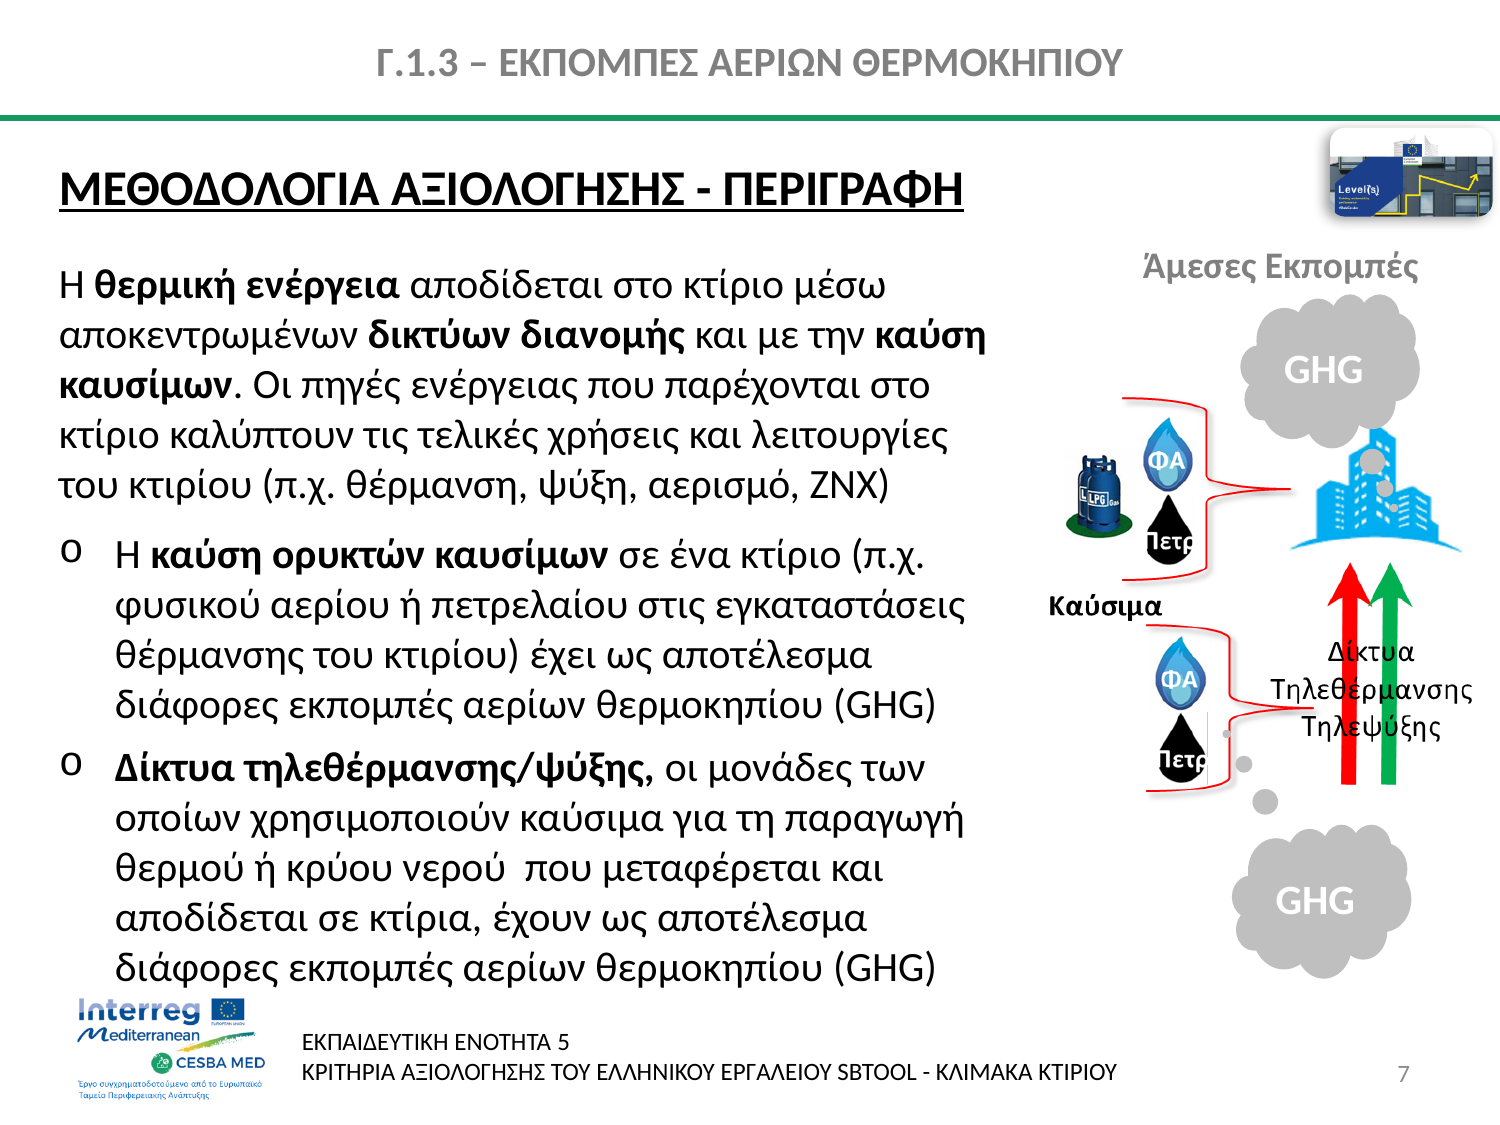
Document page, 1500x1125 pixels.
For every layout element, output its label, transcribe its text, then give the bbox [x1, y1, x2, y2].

picture [1028, 393, 1492, 805]
text_box GHG [1229, 822, 1414, 981]
picture [1329, 127, 1493, 217]
slide_number 7 [1074, 1042, 1425, 1103]
picture [75, 997, 268, 1101]
text_box Η θερμική ενέργεια αποδίδεται στο κτίριο μέσω αποκεντρωμένων δικτύων διανομής και με την καύση καυσίμων. Οι πηγές ενέργειας που παρέχονται στο κτίριο καλύπτουν τις τελικές χρήσεις και λειτουργίες του κτιρίου (π.χ. θέρμανση, ψύξη, αερισμό, ΖΝΧ) [43, 249, 1029, 515]
text_box ΜΕΘΟΔΟΛΟΓΙΑ ΑΞΙΟΛΟΓΗΣΗΣ - ΠΕΡΙΓΡΑΦΗ [43, 147, 1331, 235]
text_box Άμεσες Εκπομπές [1128, 233, 1434, 294]
text_box Η καύση ορυκτών καυσίμων σε ένα κτίριο (π.χ. φυσικού αερίου ή πετρελαίου στις εγκαταστάσεις θέρμανσης του κτιρίου) έχει ως αποτέλεσμα διάφορες εκπομπές αερίων θερμοκηπίου (GHG) Δίκτυα τηλεθέρμανσης/ψύξης, οι μονάδες των οποίων χρησιμοποιούν καύσιμα για τη παραγωγή θερμού ή κρύου νερού που μεταφέρεται και αποδίδεται σε κτίρια, έχουν ως αποτέλεσμα διάφορες εκπομπές αερίων θερμοκηπίου (GHG) [43, 519, 1011, 997]
text_box GHG [1238, 294, 1422, 392]
text_box GHG [1255, 813, 1276, 817]
text_box Γ.1.3 – ΕΚΠΟΜΠΕΣ ΑΕΡΙΩΝ ΘΕΡΜΟΚΗΠΙΟΥ [0, 0, 1500, 121]
